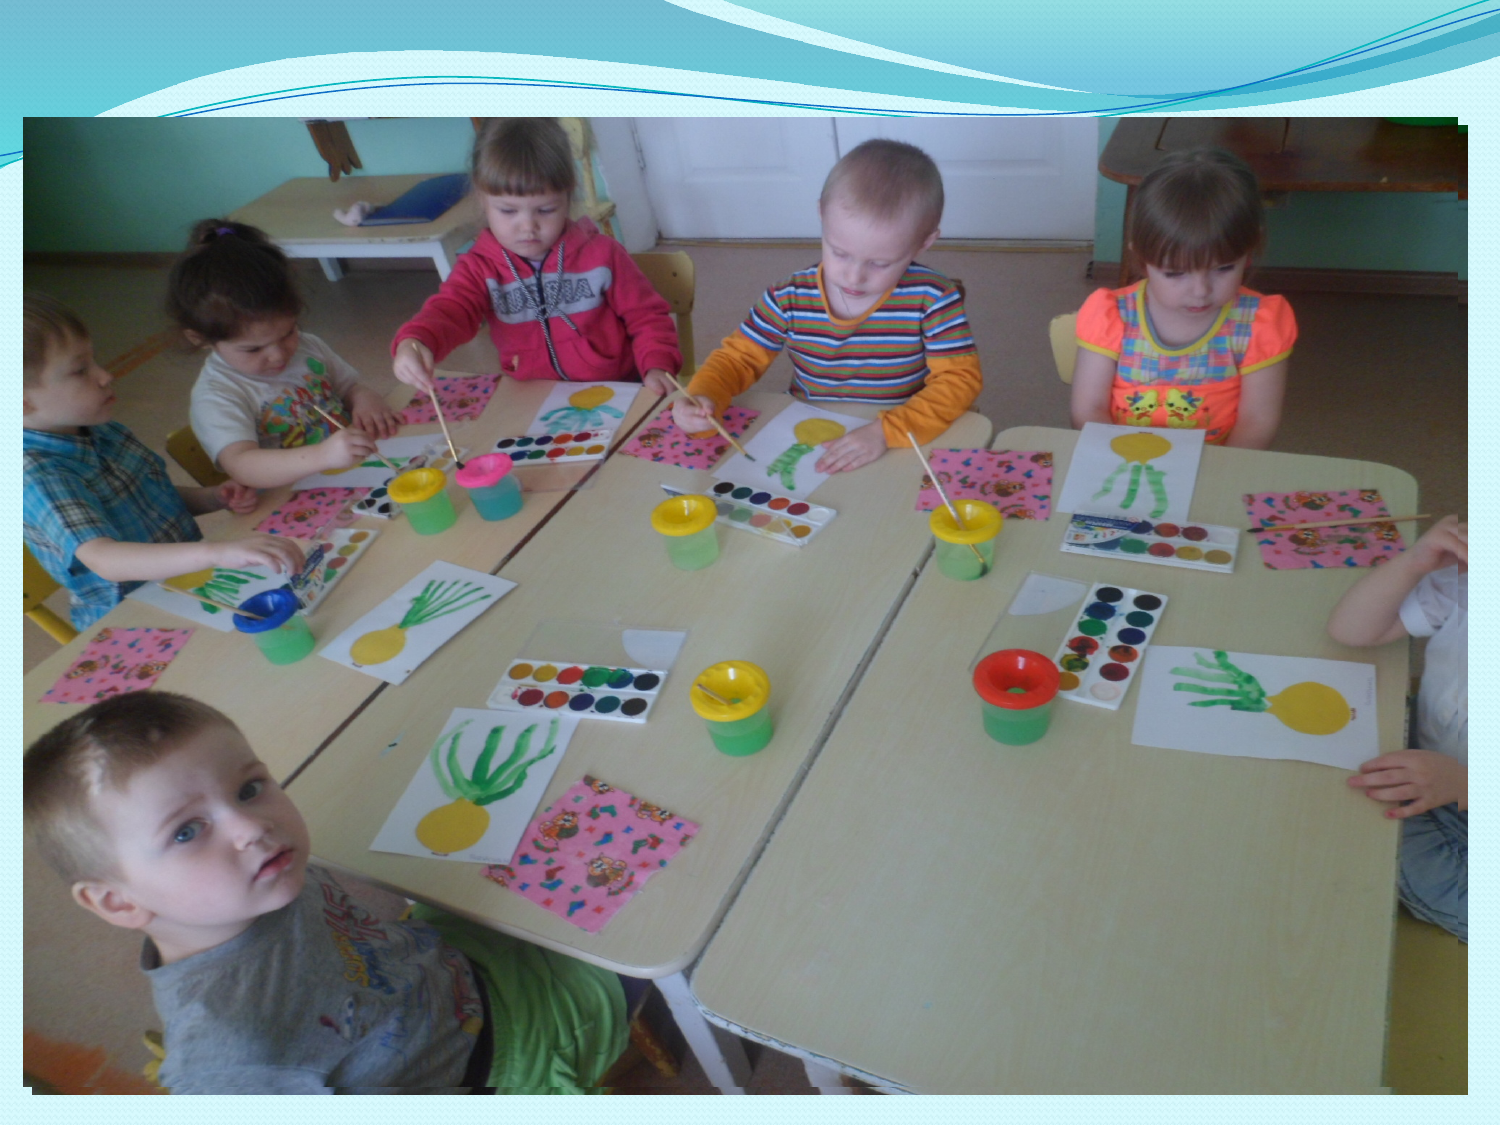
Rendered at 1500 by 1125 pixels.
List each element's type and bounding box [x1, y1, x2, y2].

picture [1452, 125, 1468, 1096]
picture [23, 116, 1459, 1087]
